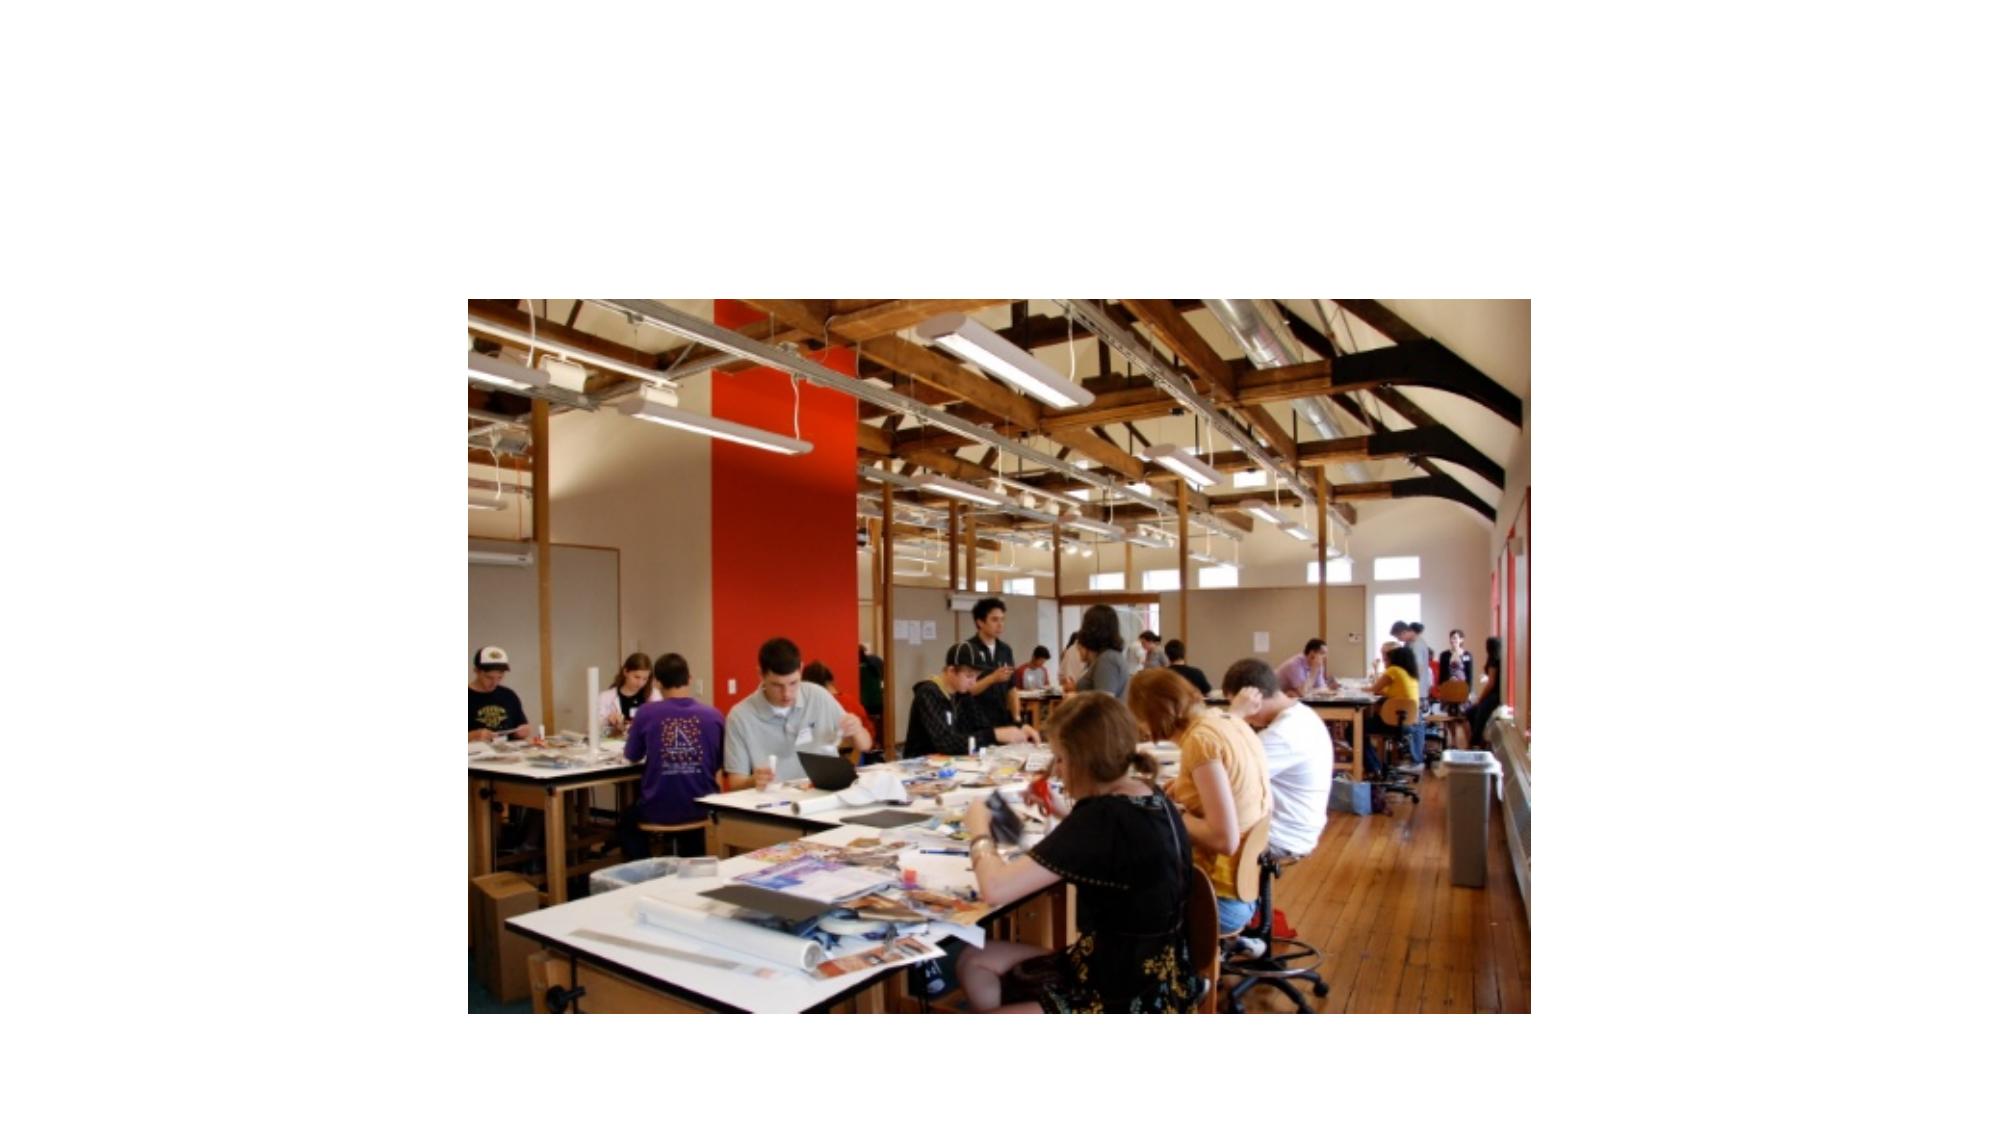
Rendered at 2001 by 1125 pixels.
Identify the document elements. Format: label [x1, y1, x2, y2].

list [468, 299, 1531, 1014]
